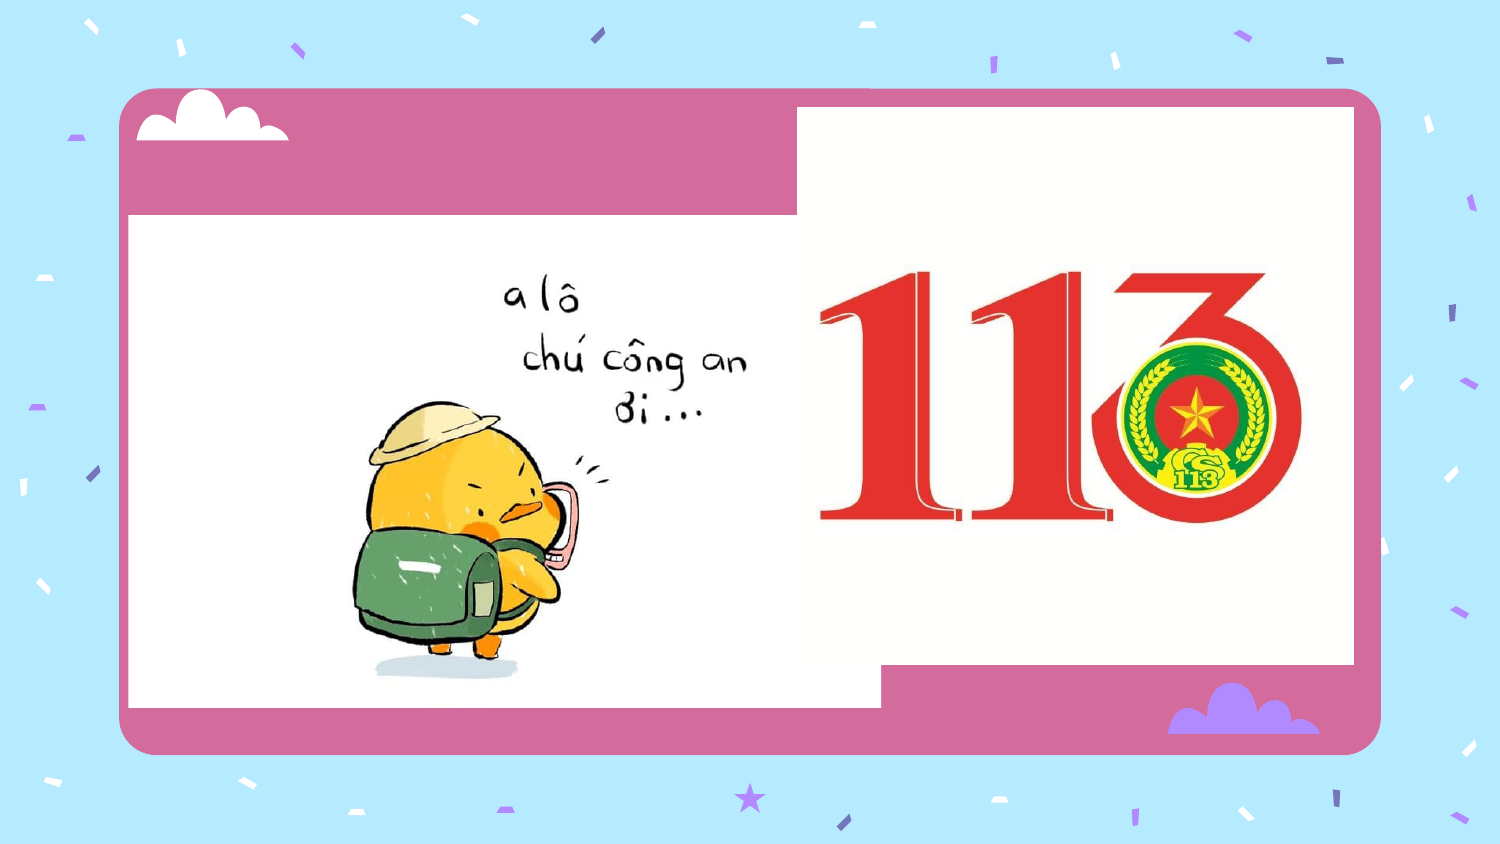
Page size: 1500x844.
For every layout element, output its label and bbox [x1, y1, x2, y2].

text_box [136, 674, 1321, 735]
text_box [136, 89, 1321, 214]
picture [128, 107, 1354, 709]
